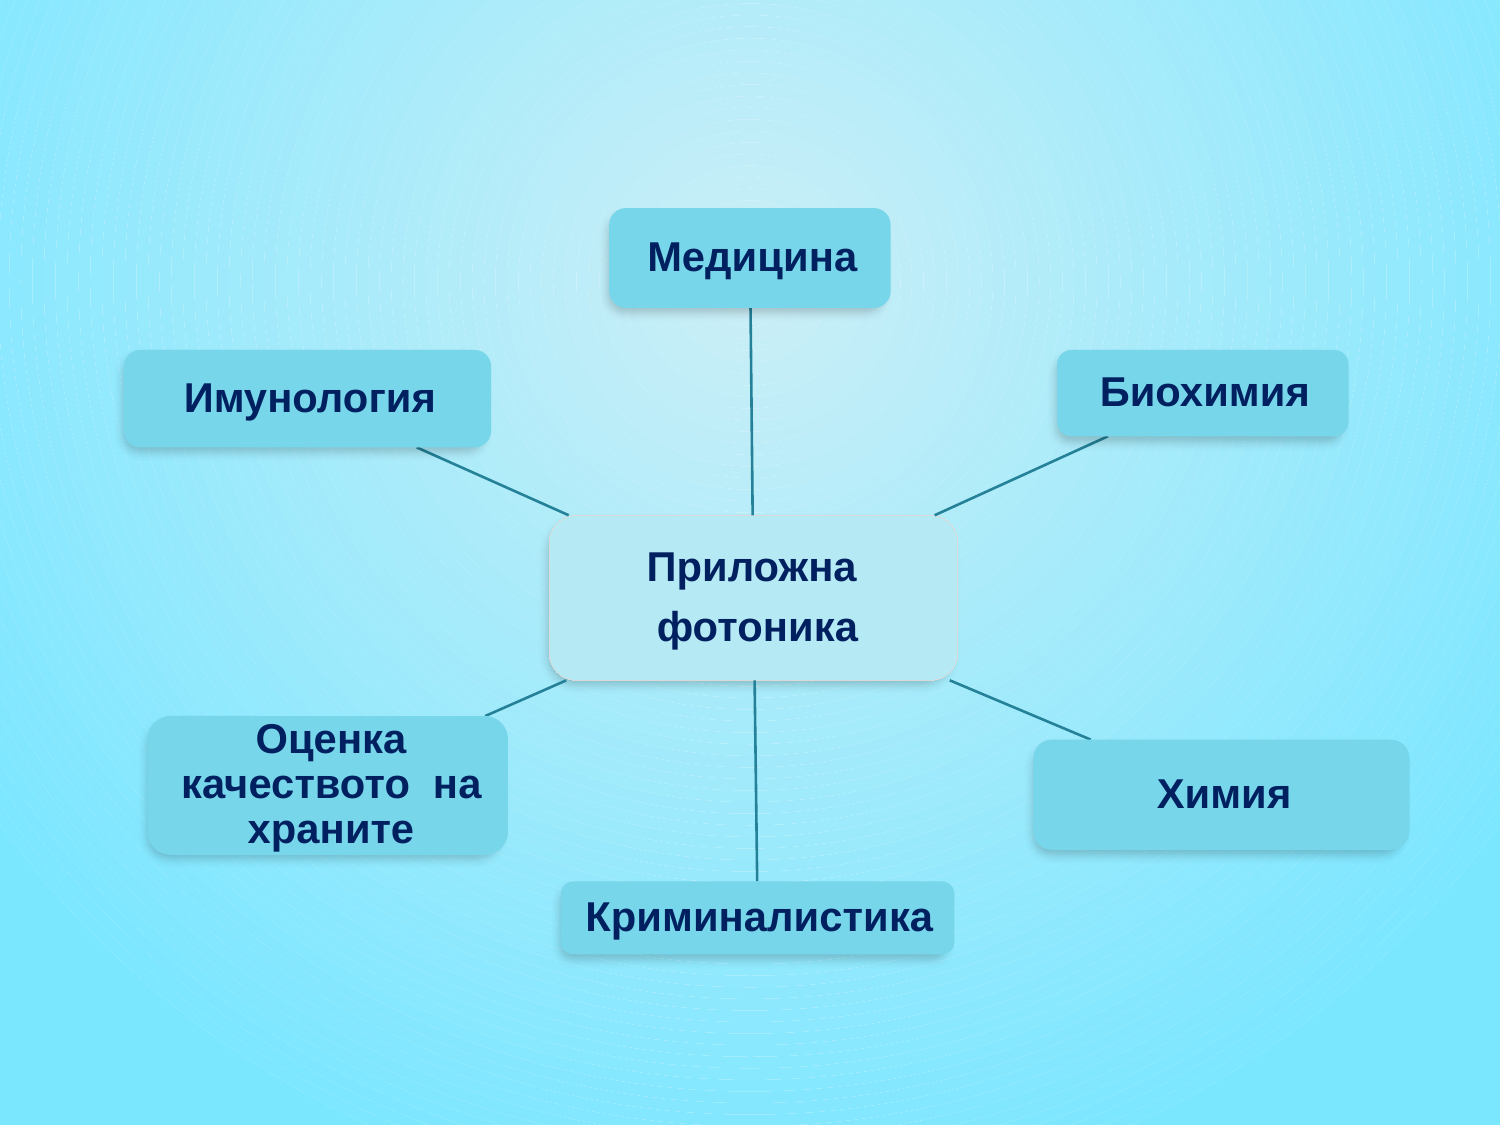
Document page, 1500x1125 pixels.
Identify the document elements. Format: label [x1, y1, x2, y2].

text_box [74, 172, 1426, 1006]
